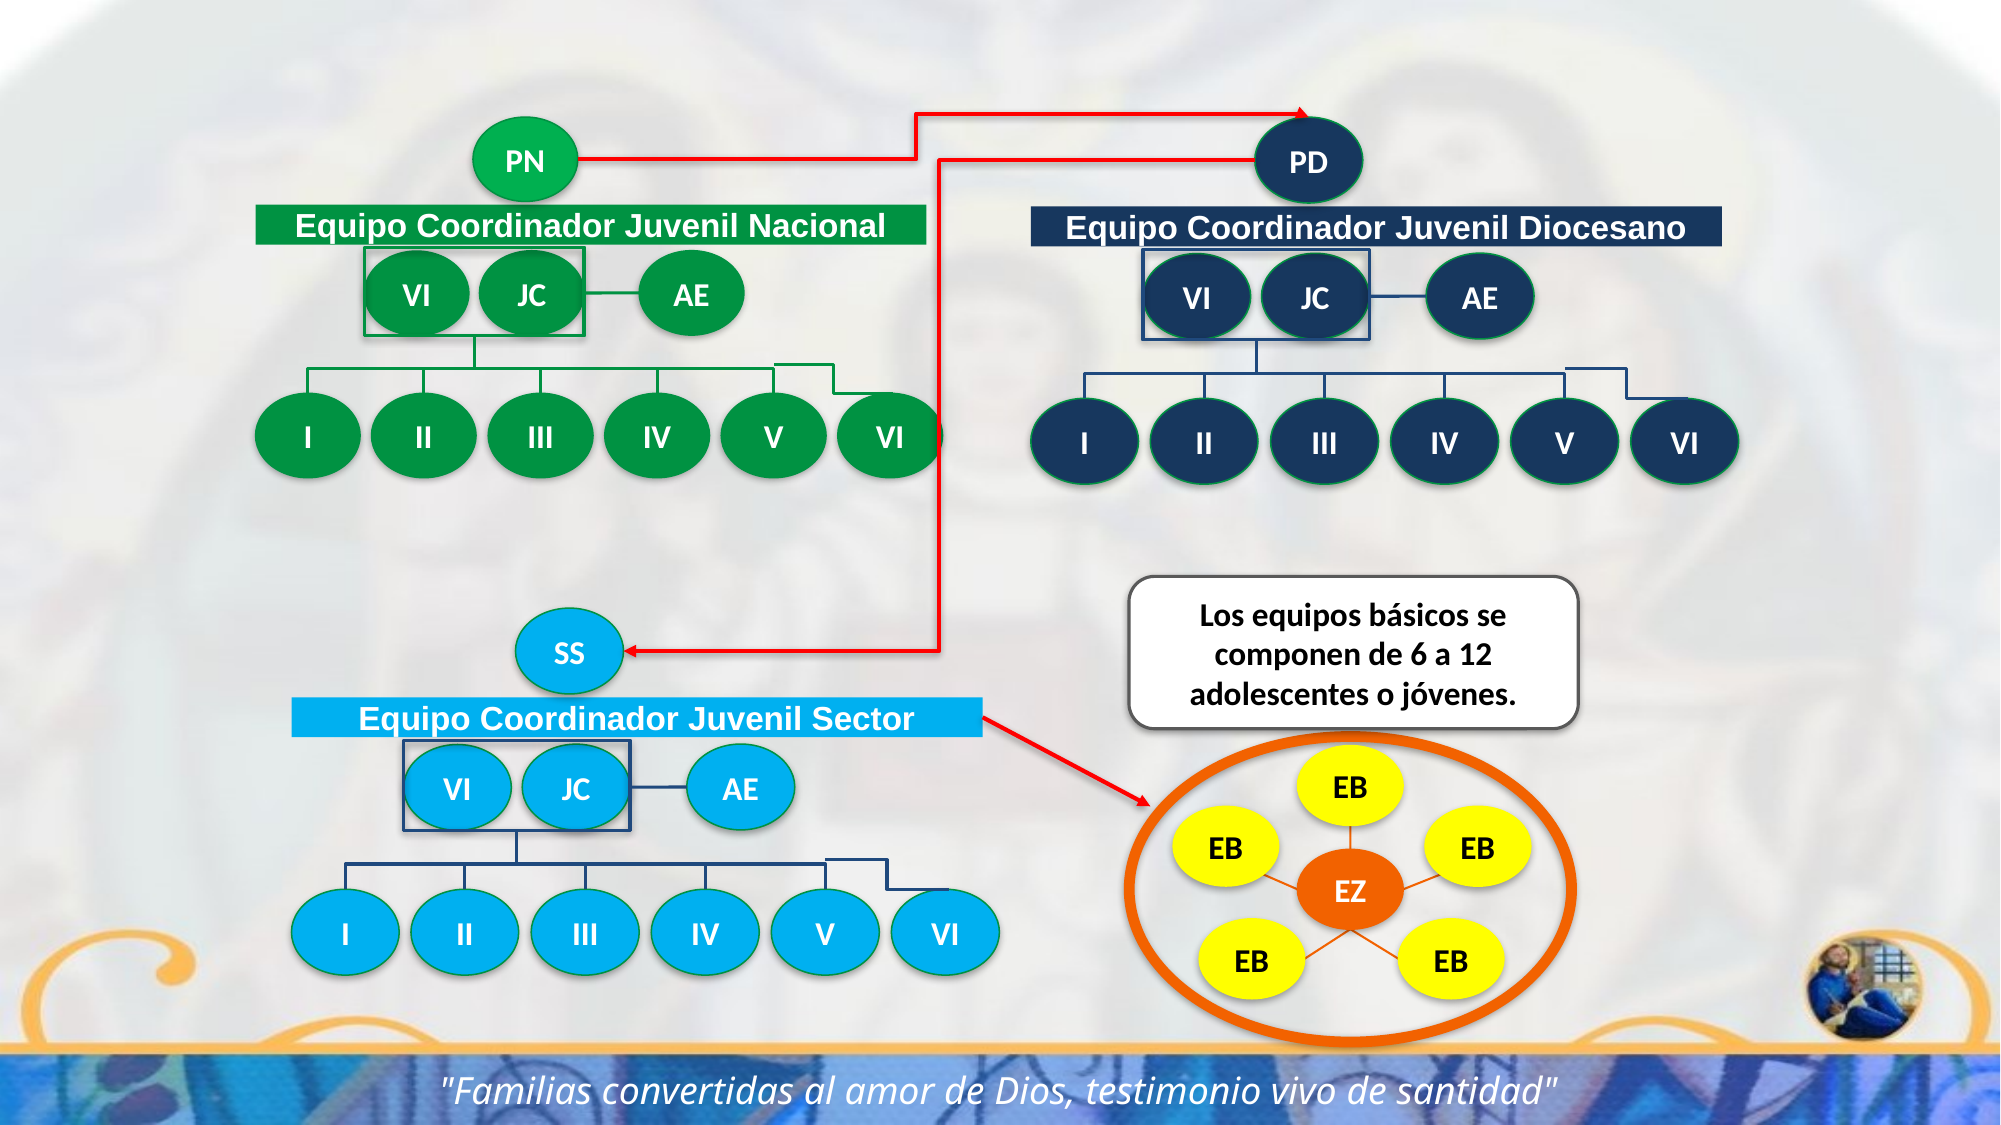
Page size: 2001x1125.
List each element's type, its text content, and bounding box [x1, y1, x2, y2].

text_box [623, 168, 1256, 652]
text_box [1259, 116, 1739, 485]
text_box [255, 116, 618, 478]
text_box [577, 116, 1309, 160]
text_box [291, 607, 1000, 976]
picture [0, 0, 2001, 1125]
text_box Los equipos básicos se componen de 6 a 12 adolescentes o jóvenes. [1128, 575, 1580, 729]
text_box "Familias convertidas al amor de Dios, testimonio vivo de santidad" [249, 1059, 1748, 1120]
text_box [982, 717, 1151, 807]
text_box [1123, 730, 1578, 1048]
